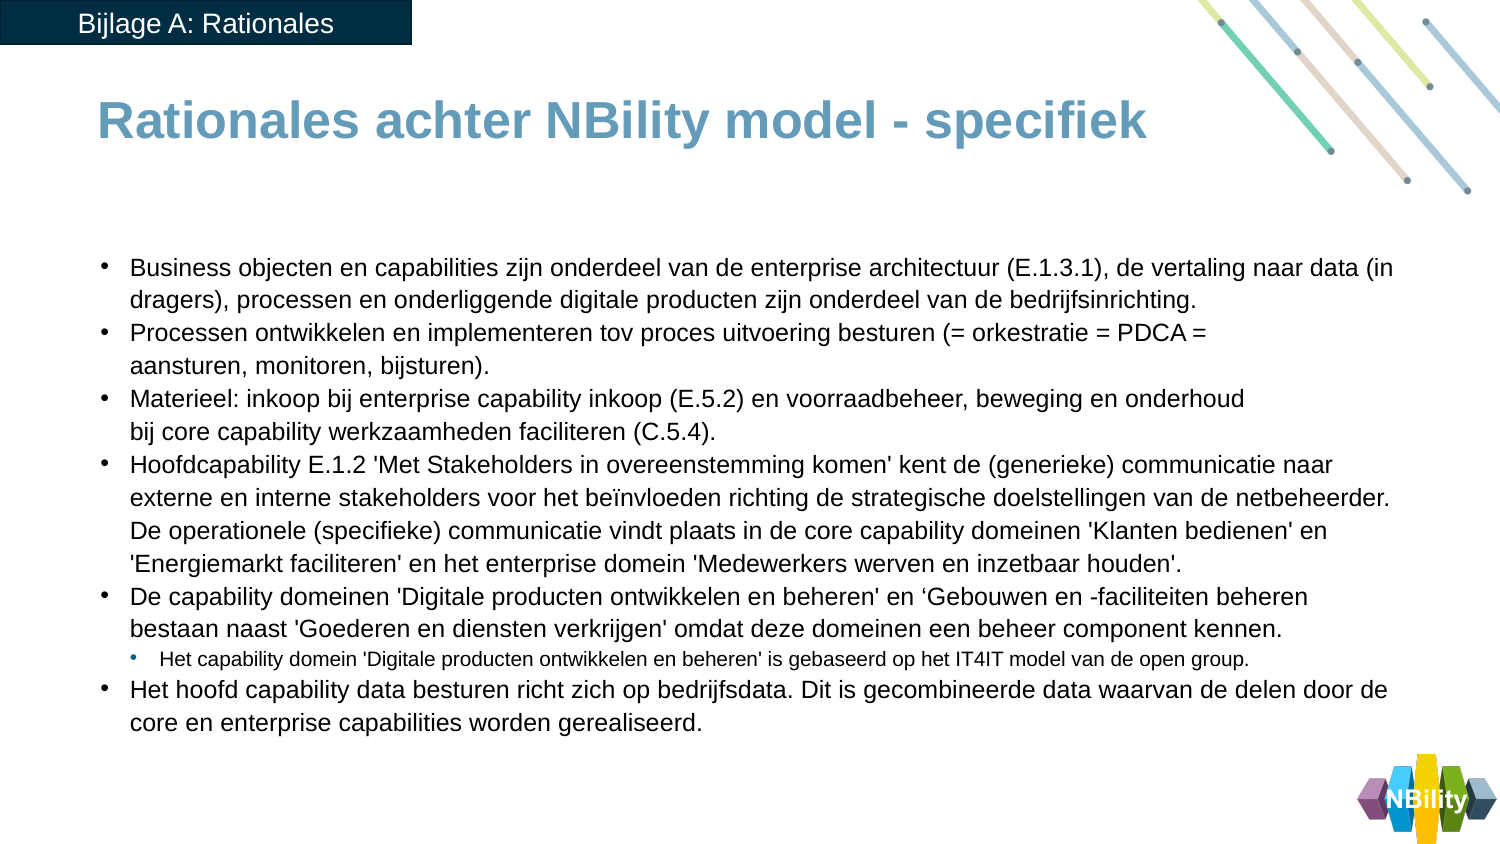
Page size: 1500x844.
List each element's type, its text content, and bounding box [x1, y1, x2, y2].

picture [1357, 754, 1499, 844]
text_box Bijlage A: Rationales [0, 0, 412, 45]
title Rationales achter NBility model - specifiek [97, 91, 1279, 210]
list Business objecten en capabilities zijn onderdeel van de enterprise architectuur (E.1.3.1), de vertaling naar data (in dragers), processen en onderliggende digitale producten zijn onderdeel van de bedrijfsinrichting. Processen ontwikkelen en implementeren tov proces uitvoering besturen (= orkestratie = PDCA = aansturen, monitoren, bijsturen). Materieel: inkoop bij enterprise capability inkoop (E.5.2) en voorraadbeheer, beweging en onderhoud bij core capability werkzaamheden faciliteren (C.5.4). Hoofdcapability E.1.2 'Met Stakeholders in overeenstemming komen' kent de (generieke) communicatie naar externe en interne stakeholders voor het beïnvloeden richting de strategische doelstellingen van de netbeheerder. De operationele (specifieke) communicatie vindt plaats in de core capability domeinen 'Klanten bedienen' en 'Energiemarkt faciliteren' en het enterprise domein 'Medewerkers werven en inzetbaar houden'. De capability domeinen 'Digitale producten ontwikkelen en beheren' en ‘Gebouwen en -faciliteiten beheren bestaan naast 'Goederen en diensten verkrijgen' omdat deze domeinen een beheer component kennen. Het capability domein 'Digitale producten ontwikkelen en beheren' is gebaseerd op het IT4IT model van de open group. Het hoofd capability data besturen richt zich op bedrijfsdata. Dit is gecombineerde data waarvan de delen door de core en enterprise capabilities worden gerealiseerd. [100, 248, 1406, 756]
text_box [0, 0, 1500, 844]
